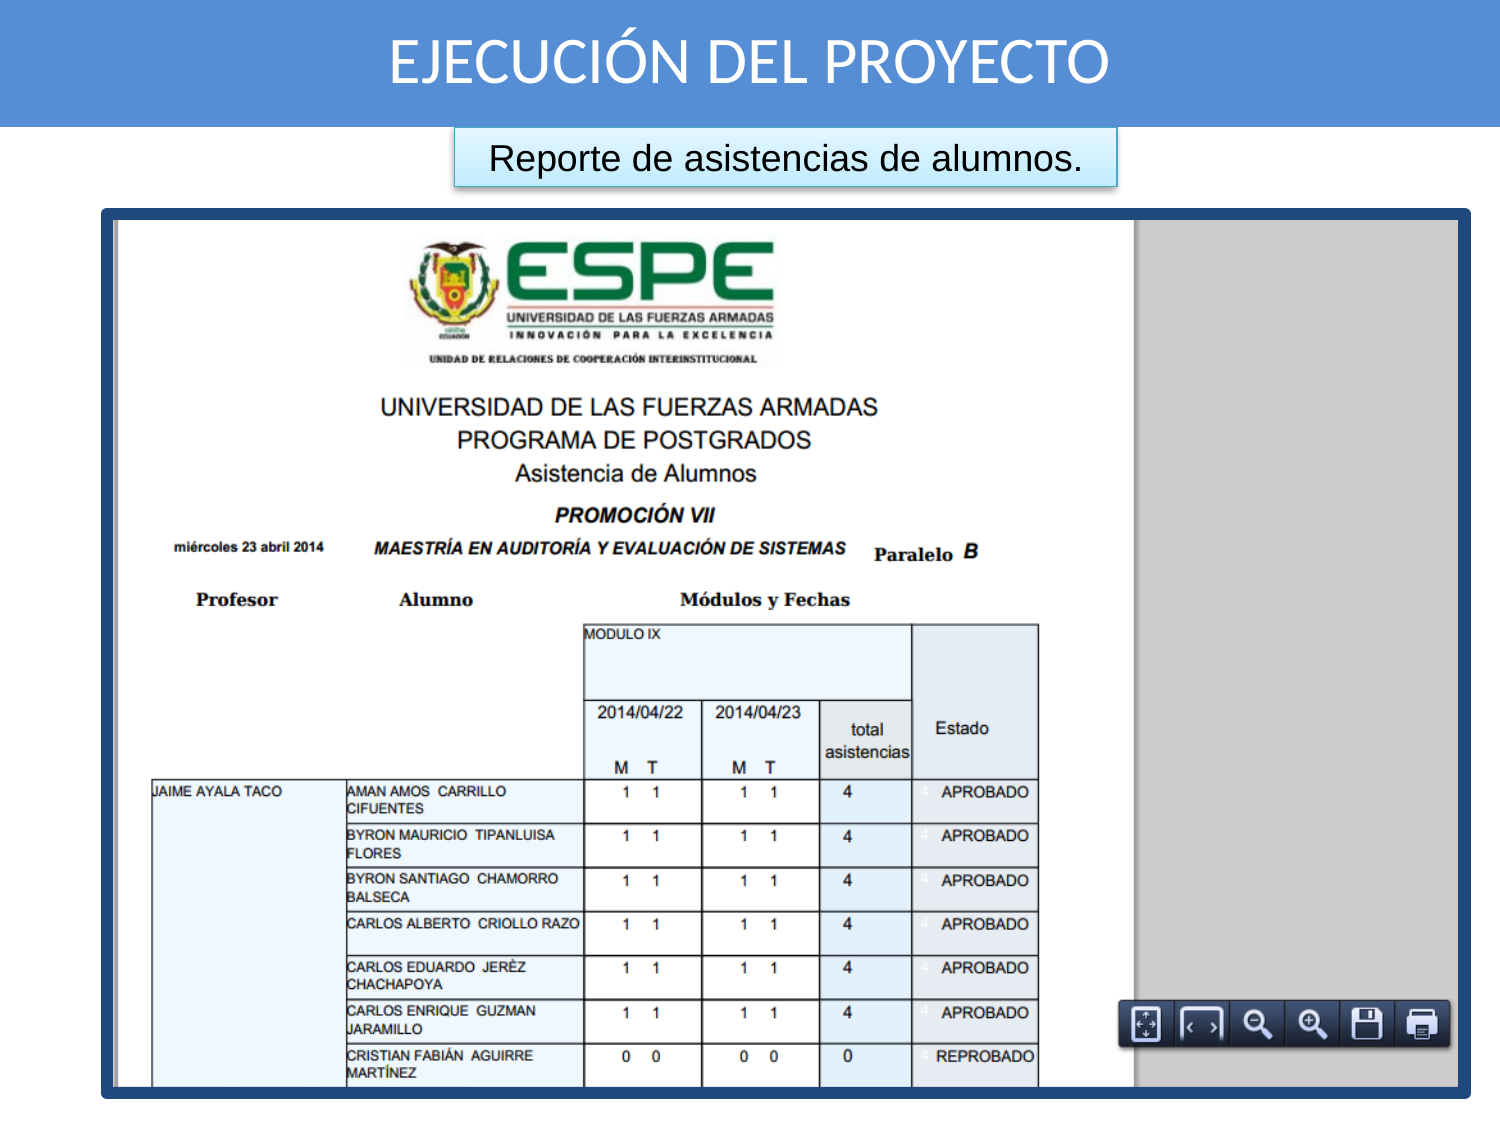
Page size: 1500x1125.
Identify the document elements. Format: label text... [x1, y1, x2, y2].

text_box EJECUCIÓN DEL PROYECTO [0, 0, 1500, 127]
text_box Reporte de asistencias de alumnos. [454, 127, 1118, 187]
picture [113, 219, 1459, 1087]
